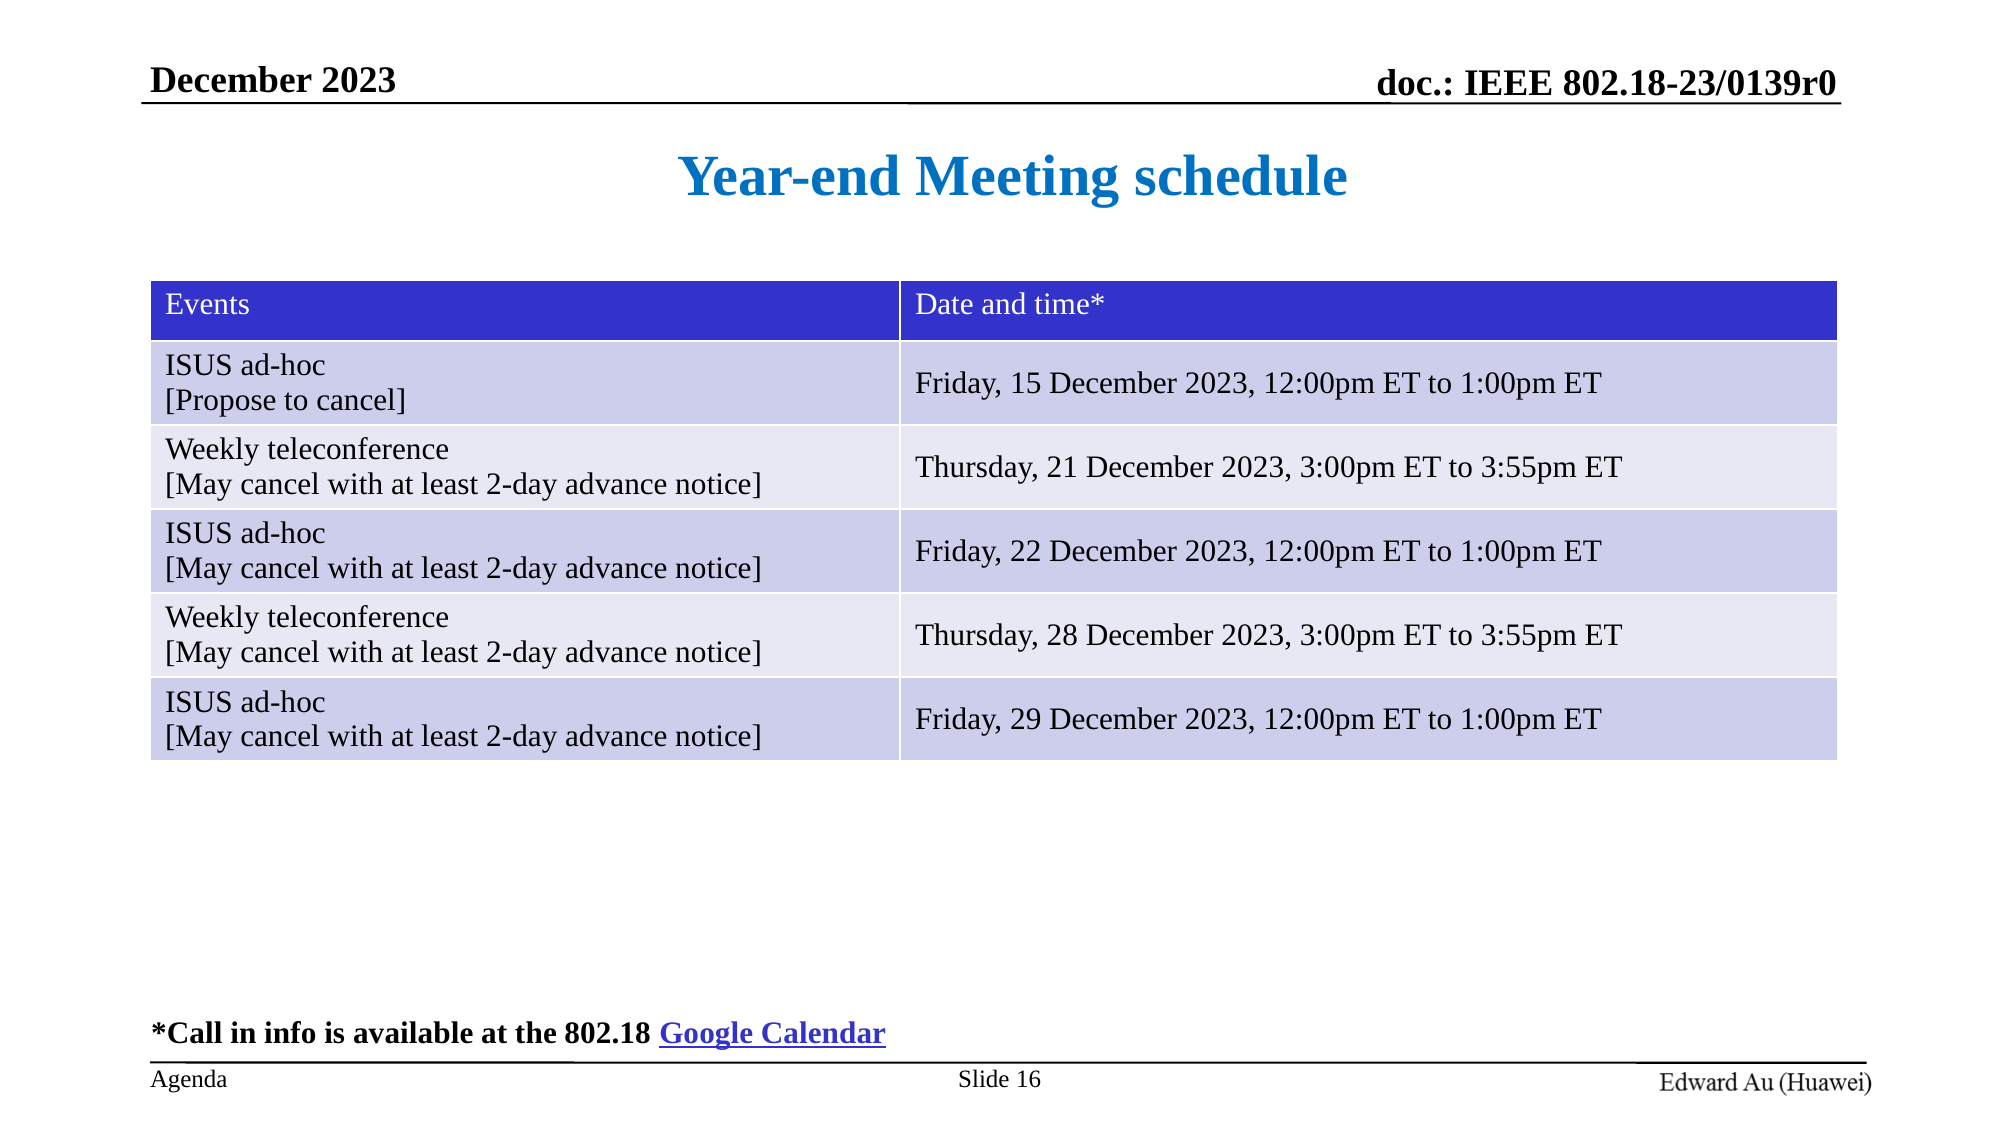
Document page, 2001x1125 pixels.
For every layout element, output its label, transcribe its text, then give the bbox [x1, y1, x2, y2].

slide_number Slide 16 [933, 1061, 1067, 1123]
table_cell Thursday, 28 December 2023, 3:00pm ET to 3:55pm ET [901, 594, 1837, 676]
table_cell ISUS ad-hoc [May cancel with at least 2-day advance notice] [151, 678, 899, 760]
table_cell Thursday, 21 December 2023, 3:00pm ET to 3:55pm ET [901, 426, 1837, 508]
table_cell Friday, 22 December 2023, 12:00pm ET to 1:00pm ET [901, 510, 1837, 592]
table_cell ISUS ad-hoc [Propose to cancel] [151, 342, 899, 424]
table_cell Friday, 15 December 2023, 12:00pm ET to 1:00pm ET [901, 342, 1837, 424]
picture [1174, 1058, 1887, 1113]
table_cell ISUS ad-hoc [May cancel with at least 2-day advance notice] [151, 510, 899, 592]
table_cell Weekly teleconference [May cancel with at least 2-day advance notice] [151, 594, 899, 676]
table_cell Friday, 29 December 2023, 12:00pm ET to 1:00pm ET [901, 678, 1837, 760]
text_box *Call in info is available at the 802.18 Google Calendar [136, 1005, 1863, 1058]
table_cell Weekly teleconference [May cancel with at least 2-day advance notice] [151, 426, 899, 508]
table_header Events [151, 281, 899, 340]
table_header Date and time* [901, 281, 1837, 340]
title Year-end Meeting schedule [162, 99, 1864, 246]
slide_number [149, 54, 651, 101]
